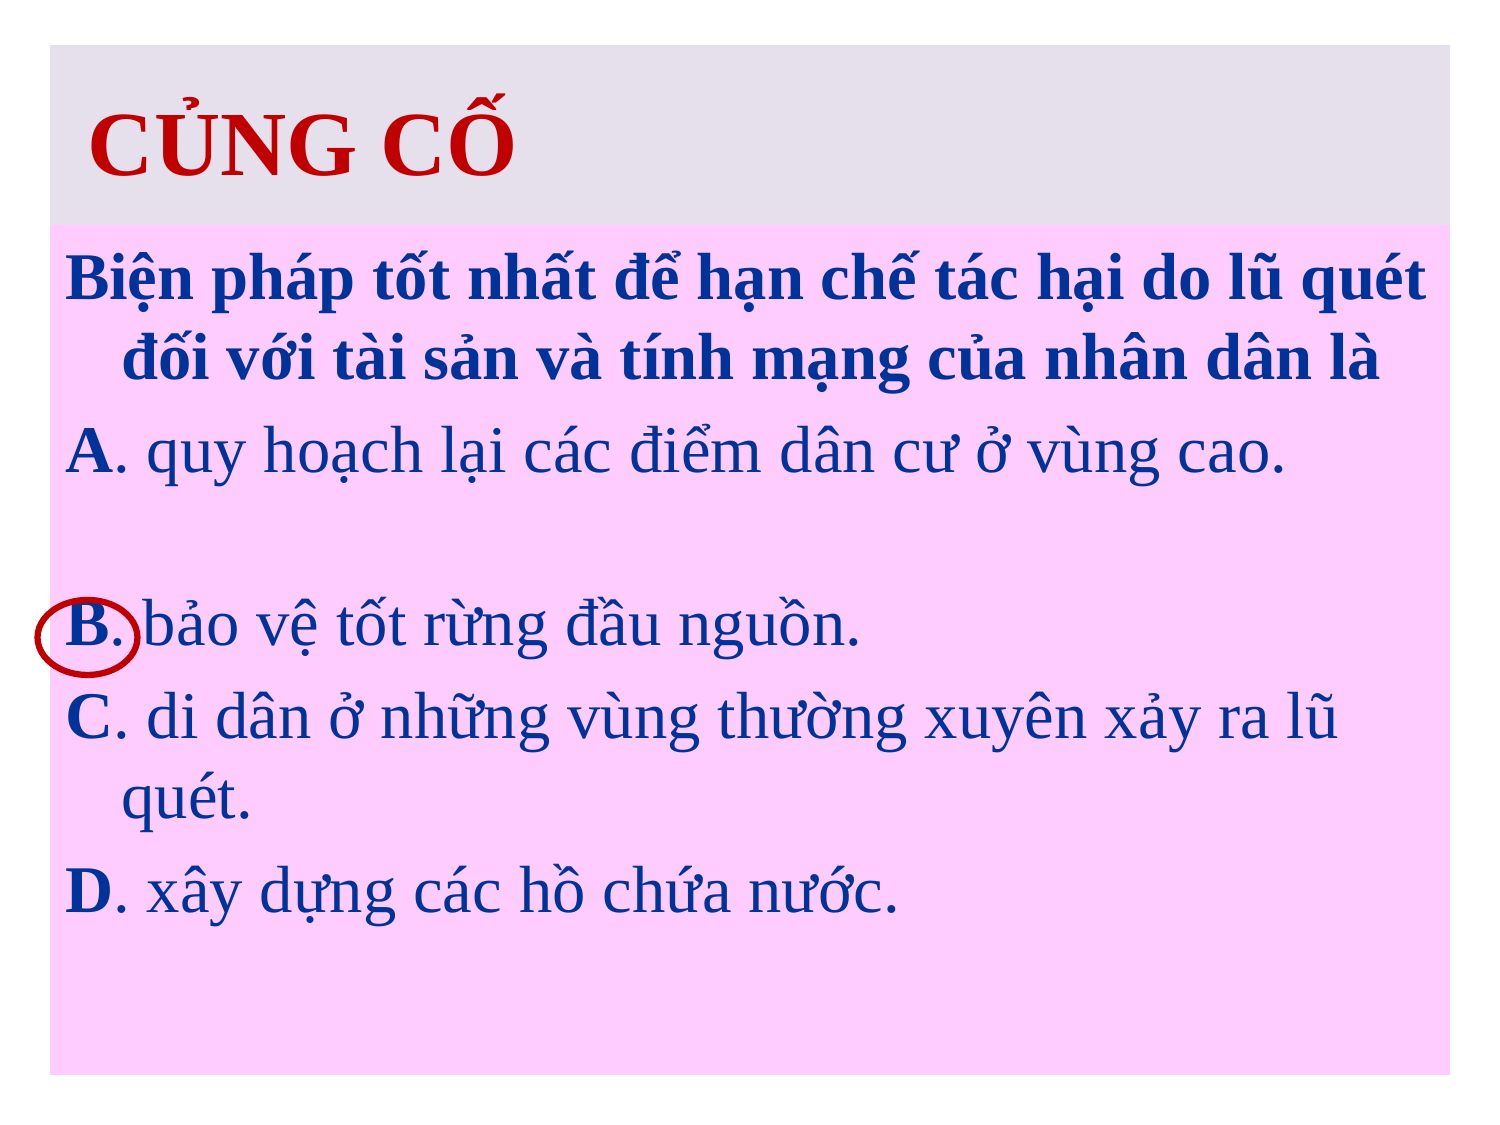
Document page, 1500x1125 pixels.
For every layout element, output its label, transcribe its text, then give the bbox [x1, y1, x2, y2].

title CỦNG CỐ [50, 45, 1450, 224]
list Biện pháp tốt nhất để hạn chế tác hại do lũ quét đối với tài sản và tính mạng của nhân dân là A. quy hoạch lại các điểm dân cư ở vùng cao. B. bảo vệ tốt rừng đầu nguồn. C. di dân ở những vùng thường xuyên xảy ra lũ quét. D. xây dựng các hồ chứa nước. [50, 224, 1450, 1075]
text_box [35, 597, 140, 678]
